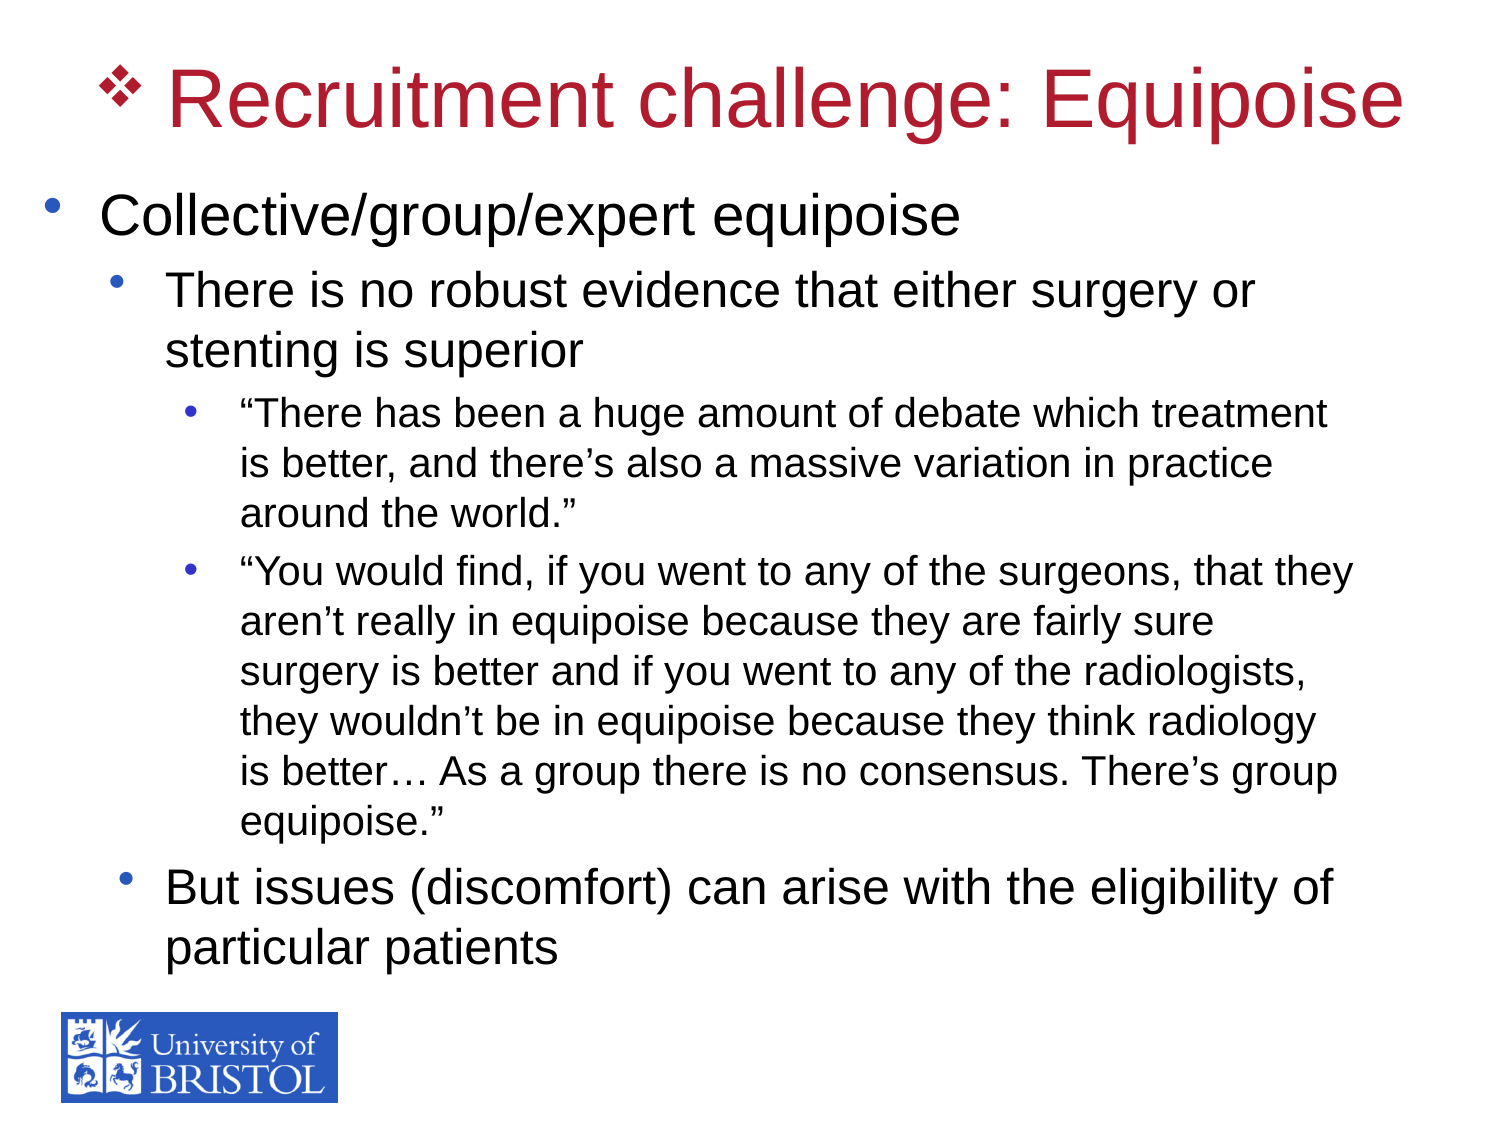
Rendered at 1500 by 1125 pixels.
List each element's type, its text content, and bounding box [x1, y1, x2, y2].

picture [61, 1012, 338, 1103]
list Collective/group/expert equipoise There is no robust evidence that either surgery or stenting is superior “There has been a huge amount of debate which treatment is better, and there’s also a massive variation in practice around the world.” “You would find, if you went to any of the surgeons, that they aren’t really in equipoise because they are fairly sure surgery is better and if you went to any of the radiologists, they wouldn’t be in equipoise because they think radiology is better… As a group there is no consensus. There’s group equipoise.” But issues (discomfort) can arise with the eligibility of particular patients [27, 169, 1374, 871]
title Recruitment challenge: Equipoise [0, 0, 1500, 188]
